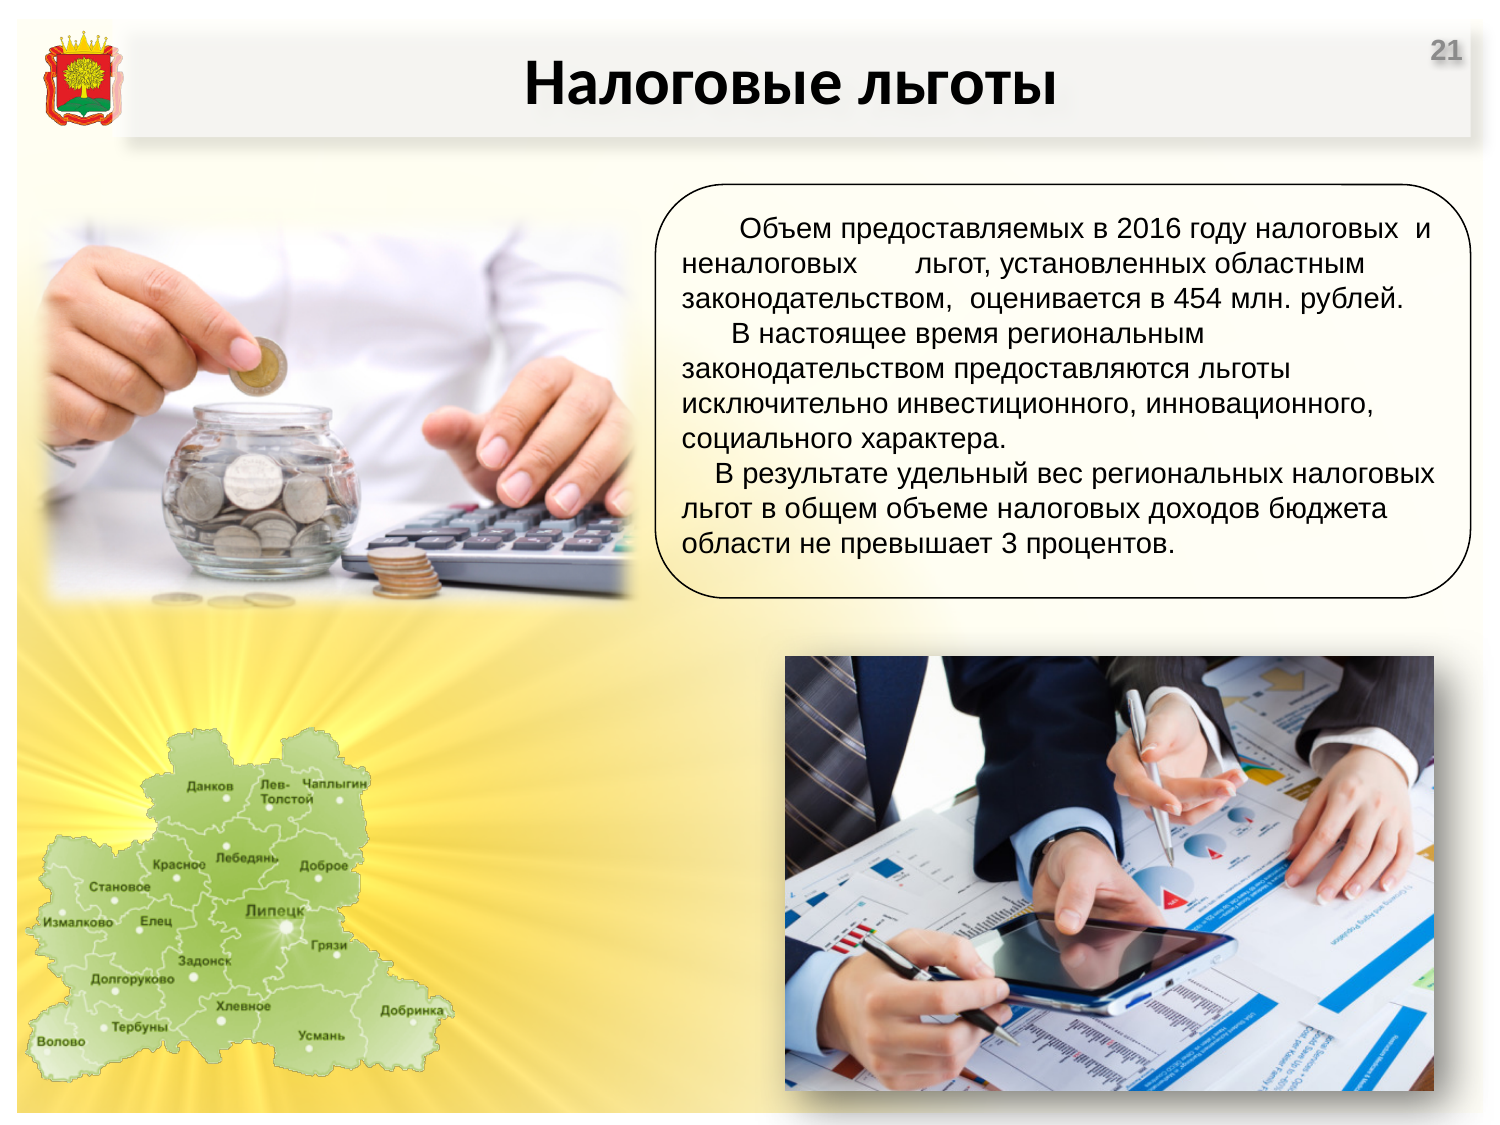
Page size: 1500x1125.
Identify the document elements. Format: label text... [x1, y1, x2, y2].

text_box Объем предоставляемых в 2016 году налоговых и неналоговых льгот, установленных областным законодательством, оценивается в 454 млн. рублей. В настоящее время региональным законодательством предоставляются льготы исключительно инвестиционного, инновационного, социального характера. В результате удельный вес региональных налоговых льгот в общем объеме налоговых доходов бюджета области не превышает 3 процентов. [655, 184, 1471, 598]
title Налоговые льготы [112, 19, 1471, 138]
picture [17, 19, 1483, 1113]
slide_number 21 [1376, 19, 1478, 79]
